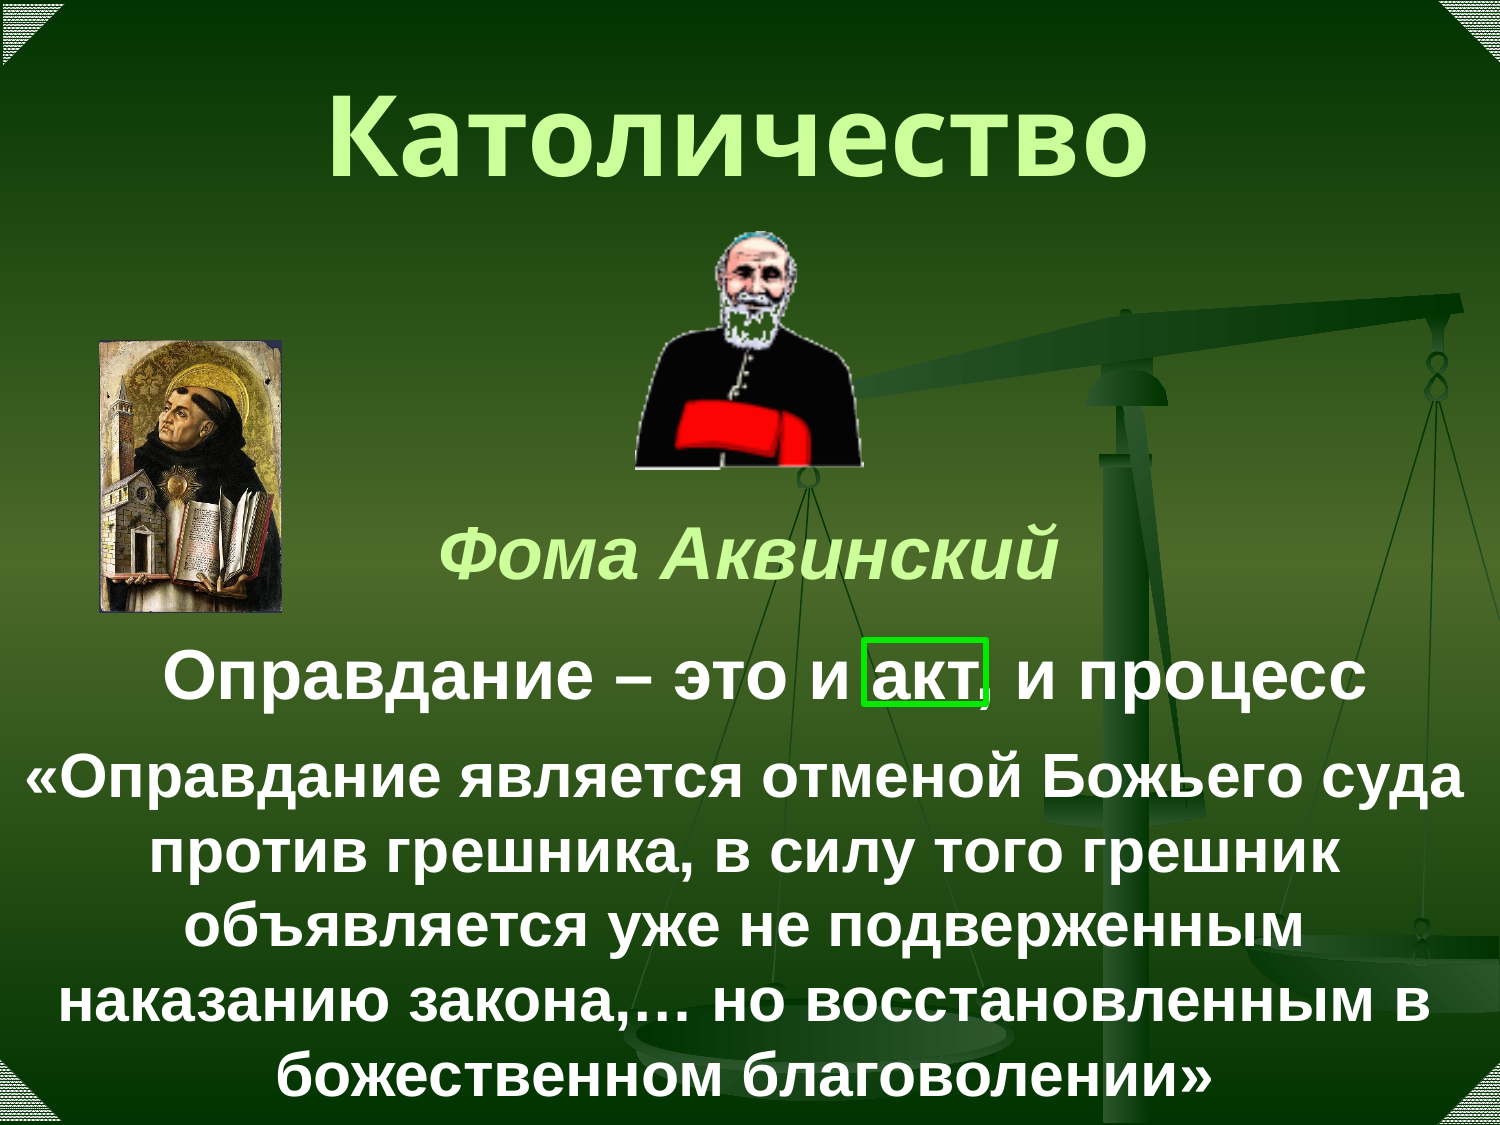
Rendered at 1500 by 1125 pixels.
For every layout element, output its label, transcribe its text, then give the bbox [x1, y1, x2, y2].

text_box [2, 2, 66, 66]
text_box Фома Аквинский [153, 515, 1347, 631]
text_box [863, 640, 987, 705]
text_box [1437, 0, 1500, 63]
text_box Оправдание – это и акт, и процесс [0, 631, 1488, 759]
text_box [0, 1059, 63, 1122]
text_box [1437, 1062, 1500, 1125]
picture [635, 231, 865, 470]
picture [99, 340, 282, 614]
text_box «Оправдание является отменой Божьего суда против грешника, в силу того грешник объявляется уже не подверженным наказанию закона,… но восстановленным в божественном благоволении» [0, 727, 1495, 855]
title Католичество [99, 37, 1375, 225]
